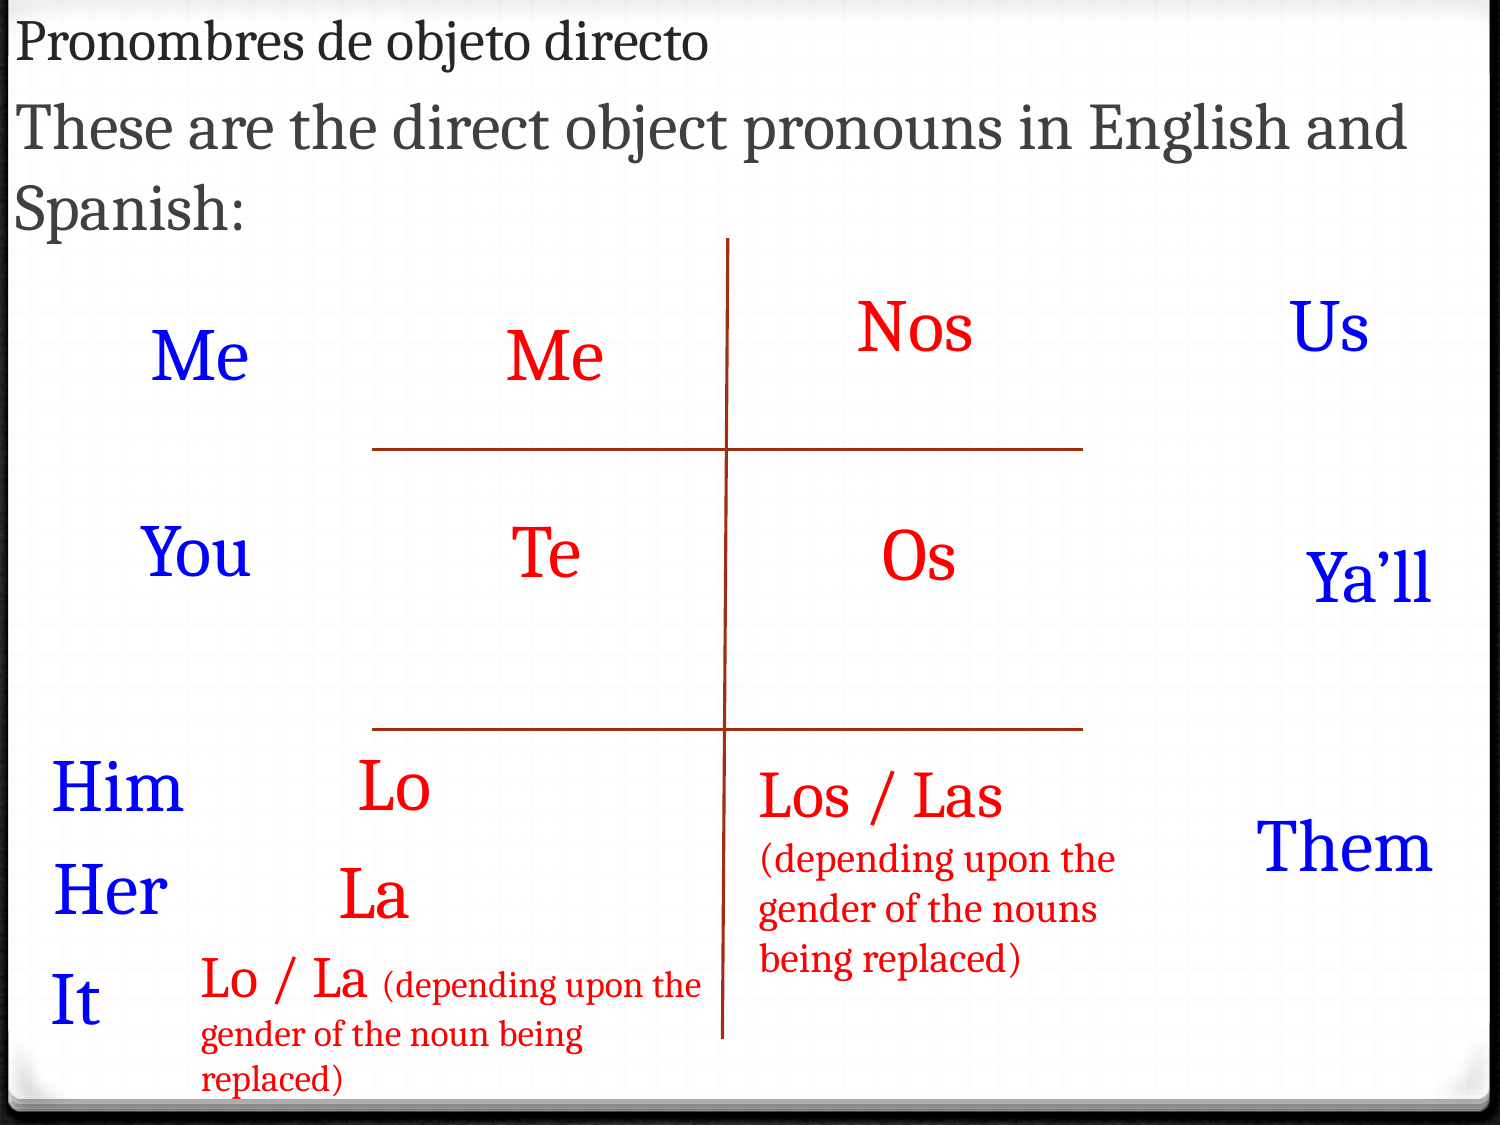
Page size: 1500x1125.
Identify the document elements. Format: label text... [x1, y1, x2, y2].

text_box Him [36, 729, 201, 834]
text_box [722, 456, 729, 726]
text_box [722, 736, 729, 1040]
text_box Her [38, 832, 184, 937]
text_box Me [135, 297, 265, 403]
text_box Ya’ll [1291, 519, 1448, 625]
text_box Los / Las (depending upon the gender of the nouns being replaced) [743, 743, 1173, 989]
text_box Nos [841, 269, 989, 375]
text_box Lo [342, 727, 446, 833]
text_box Os [867, 498, 972, 604]
text_box Me [490, 297, 620, 403]
text_box La [323, 836, 427, 931]
text_box You [125, 493, 268, 599]
text_box Them [1242, 788, 1449, 894]
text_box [722, 237, 729, 446]
text_box Us [1274, 269, 1386, 375]
text_box Te [496, 494, 597, 600]
picture [0, 74, 1500, 1125]
text_box It [35, 942, 116, 1048]
list These are the direct object pronouns in English and Spanish: [0, 75, 1459, 1070]
text_box Lo / La (depending upon the gender of the noun being replaced) [186, 931, 728, 1106]
title Pronombres de objeto directo [0, 0, 1500, 74]
